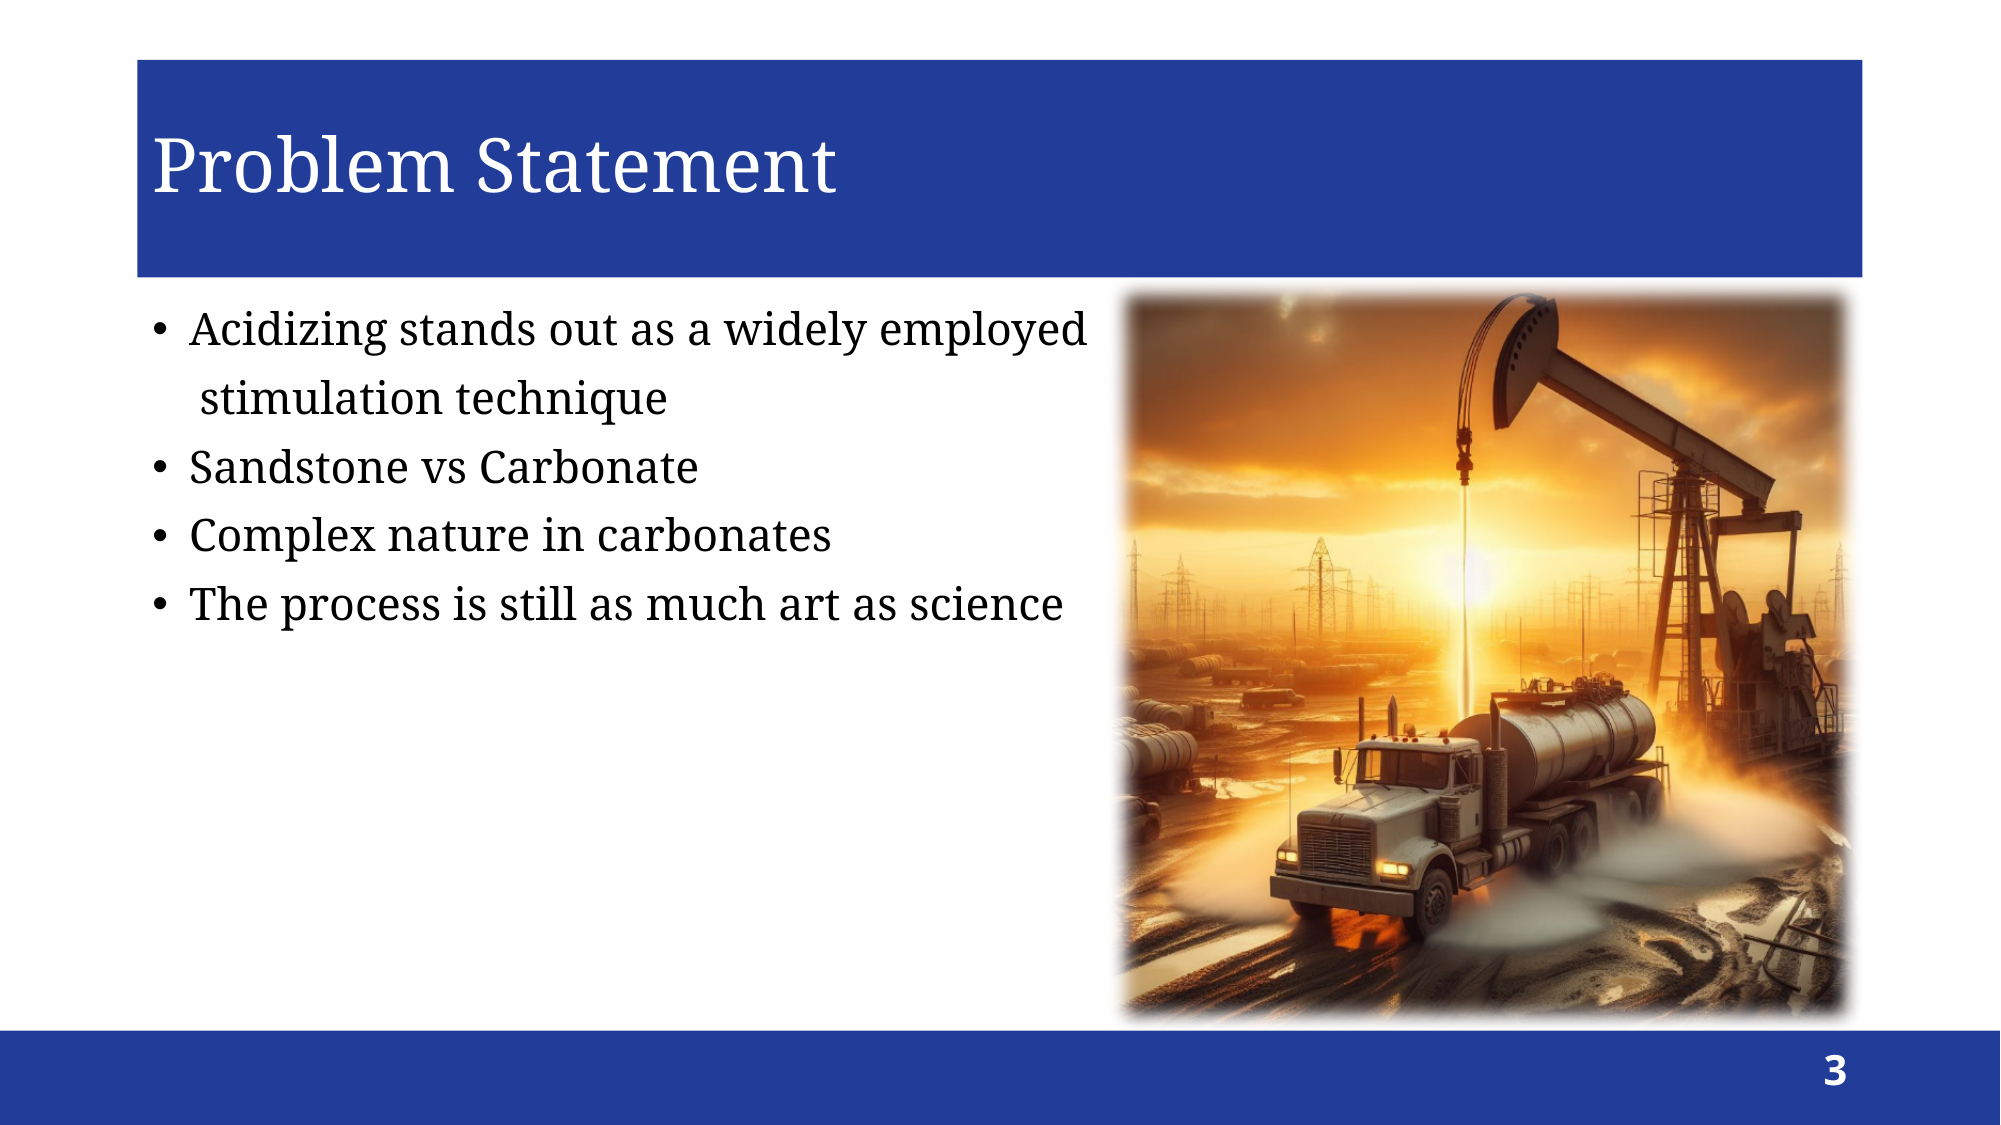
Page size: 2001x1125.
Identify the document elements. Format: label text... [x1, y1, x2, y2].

title Problem Statement [137, 59, 1863, 278]
list Acidizing stands out as a widely employed stimulation technique Sandstone vs Carbonate Complex nature in carbonates The process is still as much art as science [137, 299, 1108, 656]
picture [1108, 277, 1863, 1032]
slide_number 3 [1774, 1042, 1863, 1103]
